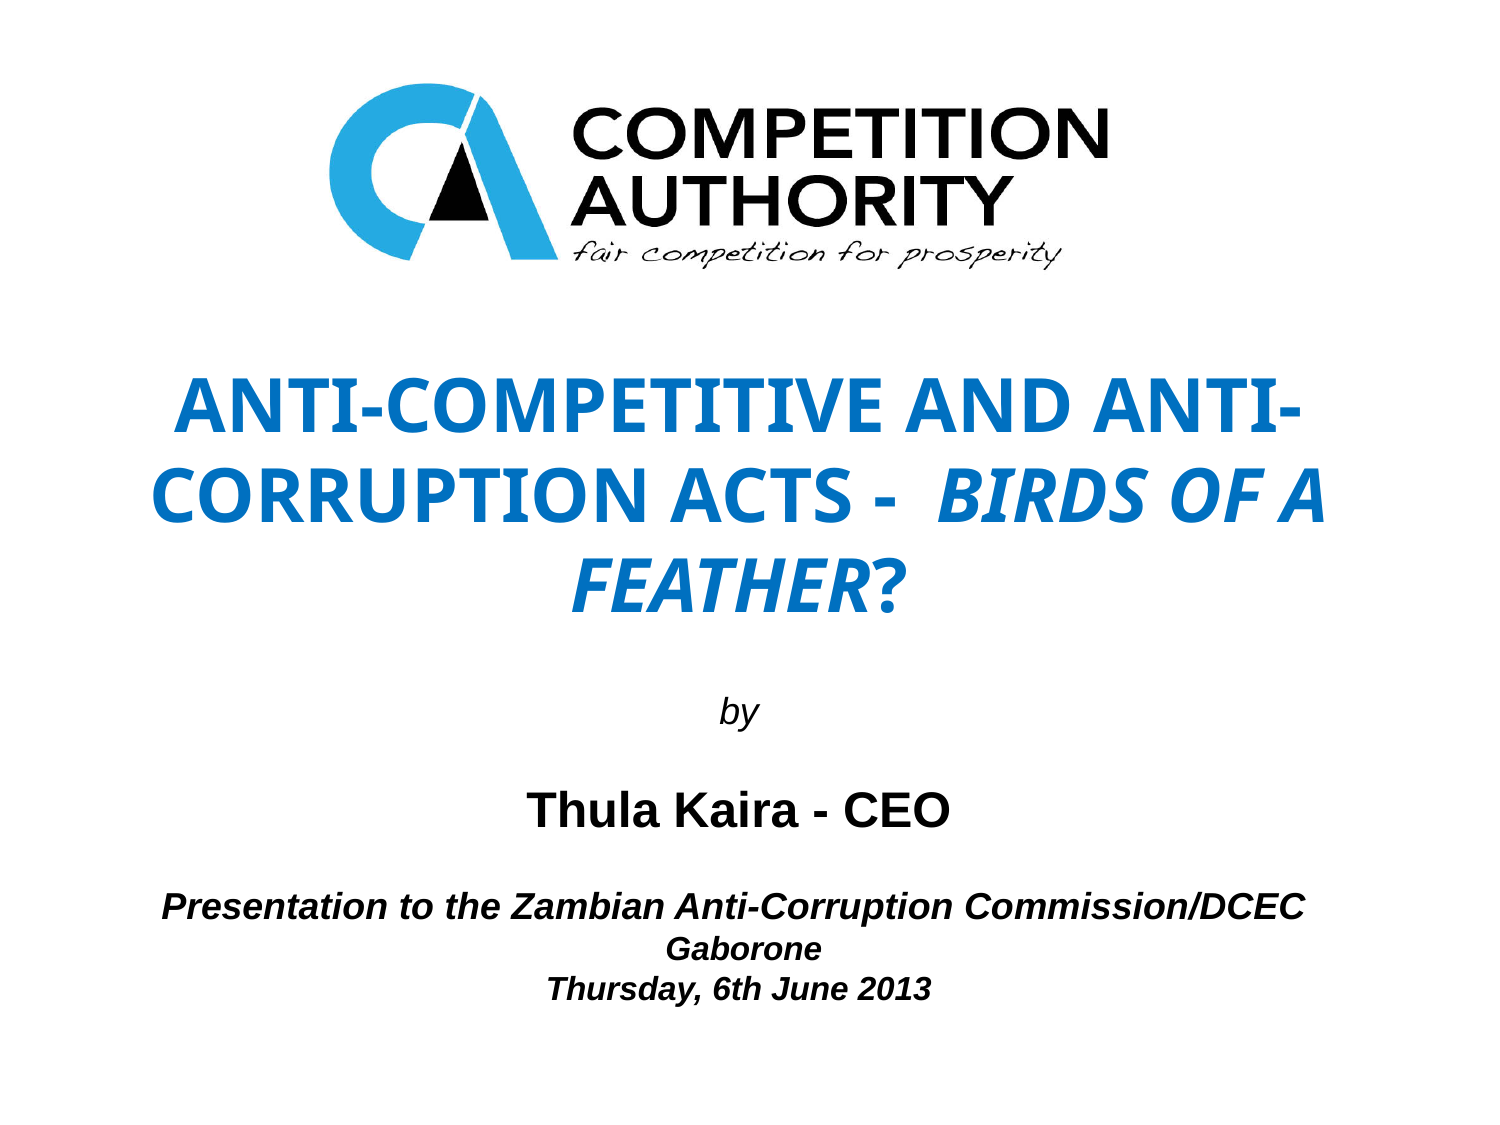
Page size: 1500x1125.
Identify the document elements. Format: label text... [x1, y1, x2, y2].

text_box ANTI-COMPETITIVE AND ANTI-CORRUPTION ACTS - BIRDS OF A FEATHER? by Thula Kaira - CEO Presentation to the Zambian Anti-Corruption Commission/DCEC Gaborone Thursday, 6th June 2013 [77, 349, 1401, 1015]
picture [324, 77, 1117, 303]
